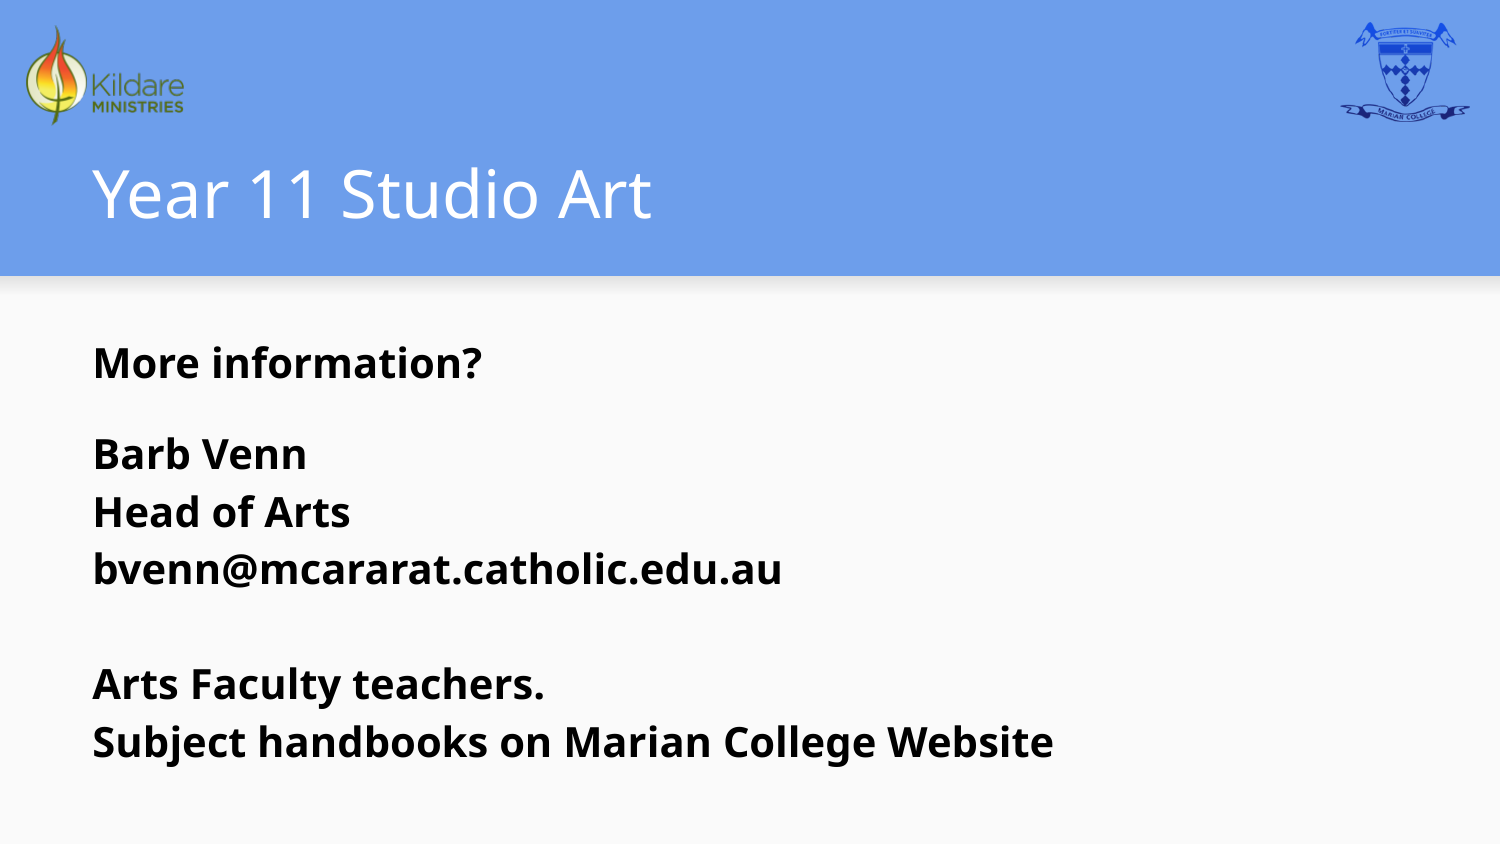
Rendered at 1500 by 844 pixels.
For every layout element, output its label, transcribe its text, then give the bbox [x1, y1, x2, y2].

title Year 11 Studio Art [77, 121, 1427, 248]
list More information? Barb Venn Head of Arts bvenn@mcararat.catholic.edu.au Arts Faculty teachers. Subject handbooks on Marian College Website [77, 314, 1163, 760]
picture [1340, 21, 1470, 122]
picture [22, 21, 189, 129]
